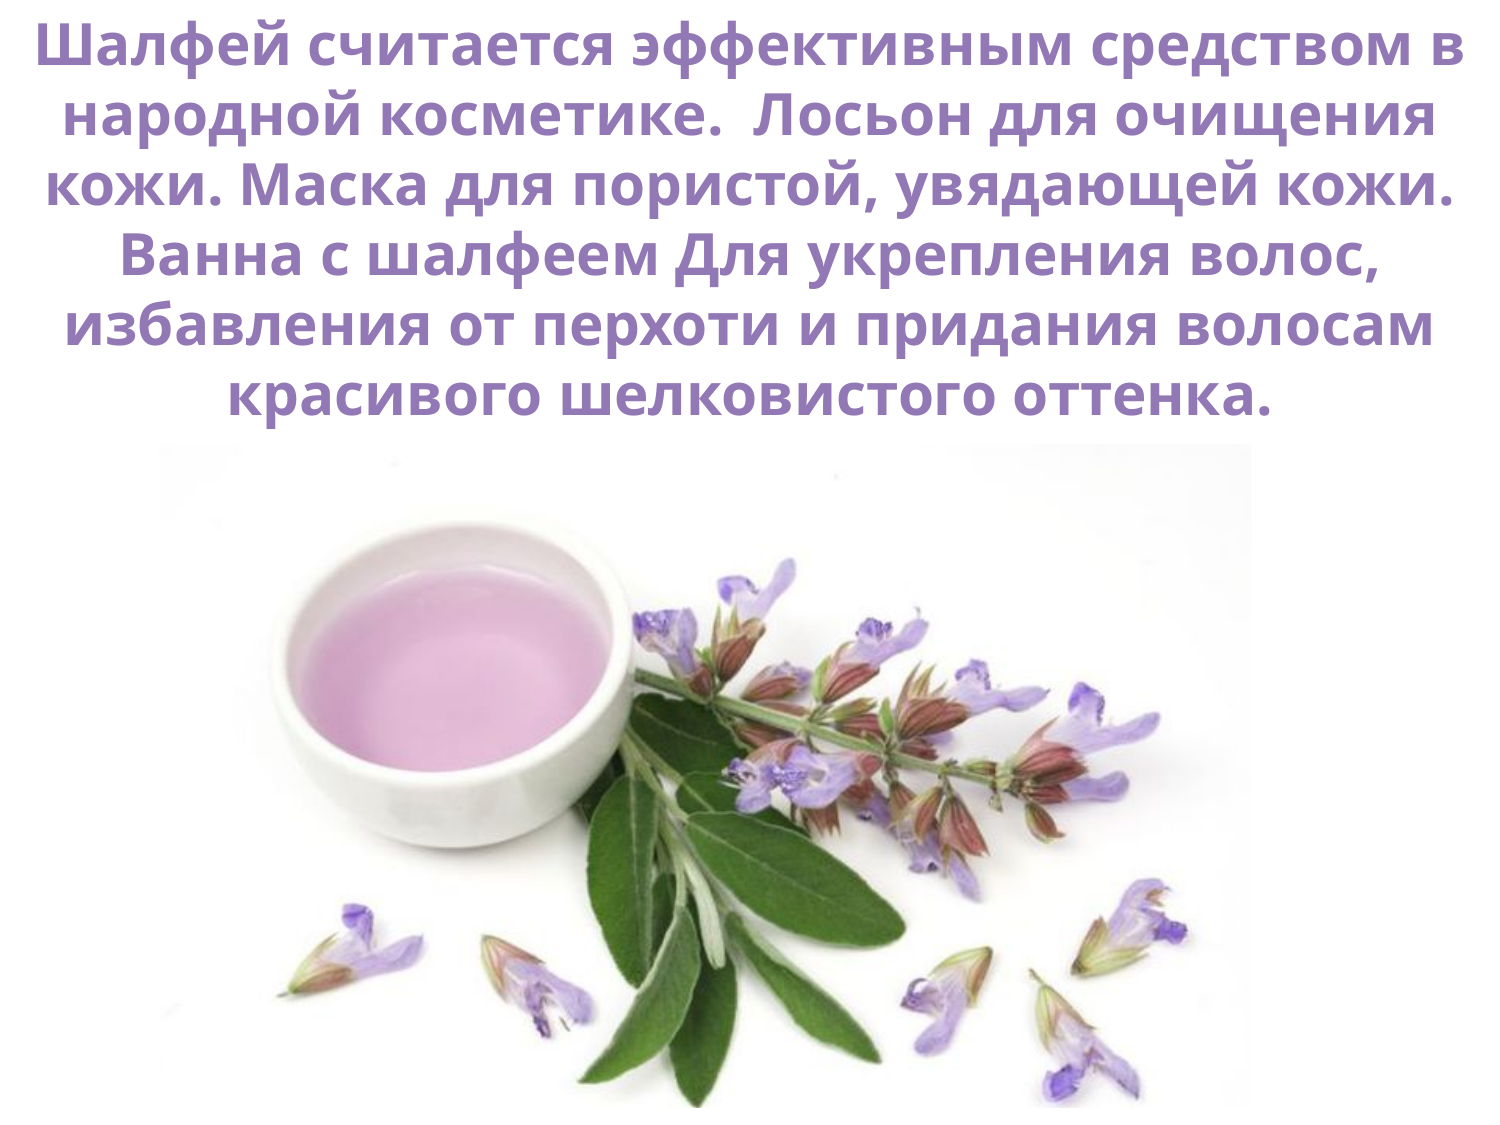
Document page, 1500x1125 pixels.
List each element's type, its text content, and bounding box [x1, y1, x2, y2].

picture [159, 444, 1252, 1108]
text_box Шалфей считается эффективным средством в народной косметике. Лосьон для очищения кожи. Маска для пористой, увядающей кожи. Ванна с шалфеем Для укрепления волос, избавления от перхоти и придания волосам красивого шелковистого оттенка. [0, 0, 1500, 435]
